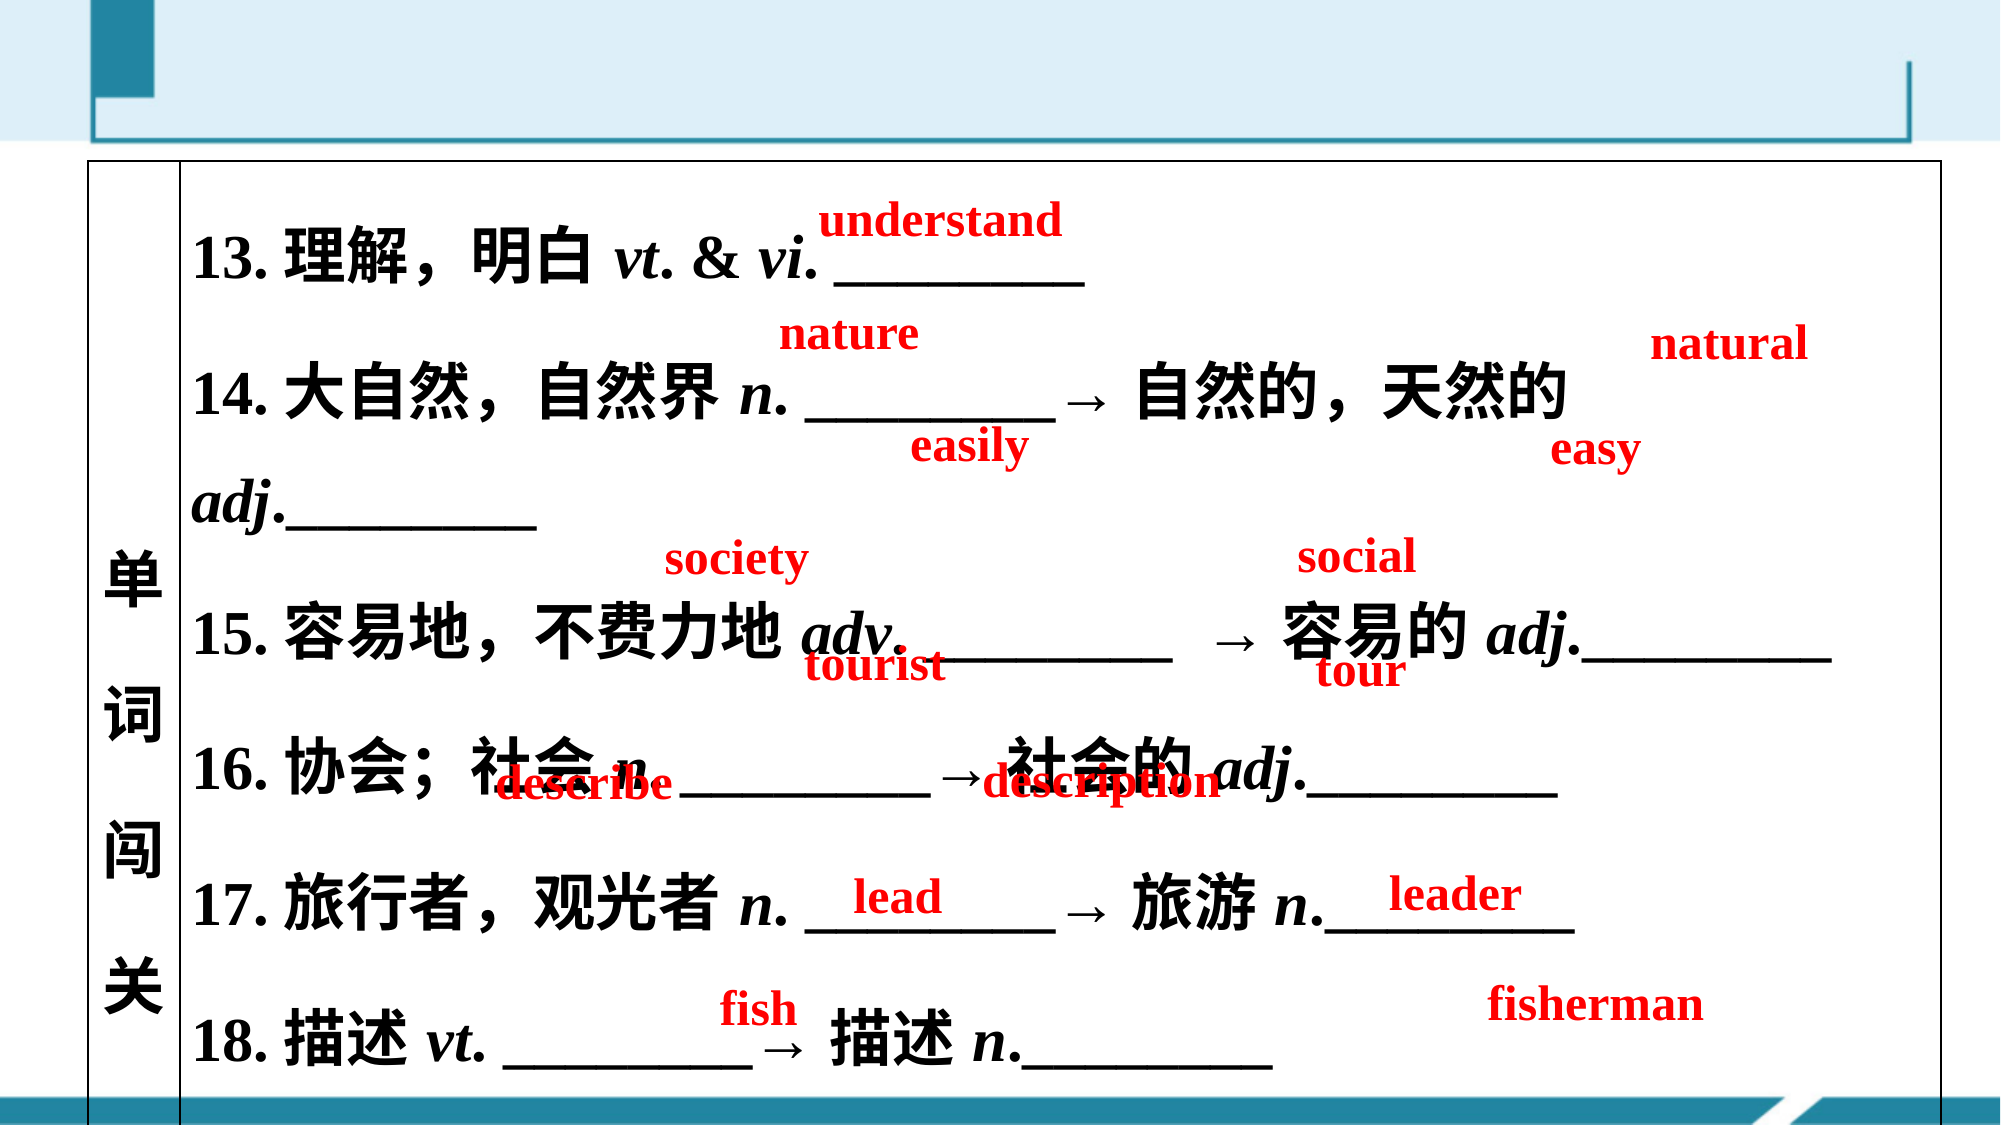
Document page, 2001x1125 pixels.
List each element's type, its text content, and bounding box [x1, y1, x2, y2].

text_box nature [763, 291, 935, 367]
table_header 单词闯关 [89, 162, 179, 1125]
table_header 13.理解，明白vt. & vi. ________ 14.大自然，自然界n. ________→自然的，天然的adj.________ 15.容易地，不费力地adv. ________ →容易的adj.________ 16.协会；社会n. ________→社会的adj.________ 17.旅行者，观光者n. ________→旅游n.________ 18.描述vt. ________→描述n.________ 19.领导，带领vi. & vt. ________→领导 n．________ 20.捕鱼；钓鱼vi. ________→渔民，钓鱼的人n.________ [181, 162, 1940, 1125]
text_box describe [480, 741, 689, 817]
text_box description [967, 740, 1298, 816]
text_box natural [1635, 302, 1824, 378]
text_box tourist [789, 623, 962, 699]
text_box easy [1535, 407, 1657, 483]
picture [0, 0, 2001, 1125]
text_box fish [705, 968, 813, 1044]
text_box society [649, 516, 825, 592]
text_box tour [1300, 629, 1442, 705]
text_box fisherman [1472, 962, 1720, 1038]
text_box leader [1374, 852, 1538, 928]
text_box easily [895, 404, 1045, 480]
text_box understand [803, 179, 1078, 255]
text_box lead [838, 855, 958, 931]
text_box social [1282, 515, 1454, 651]
